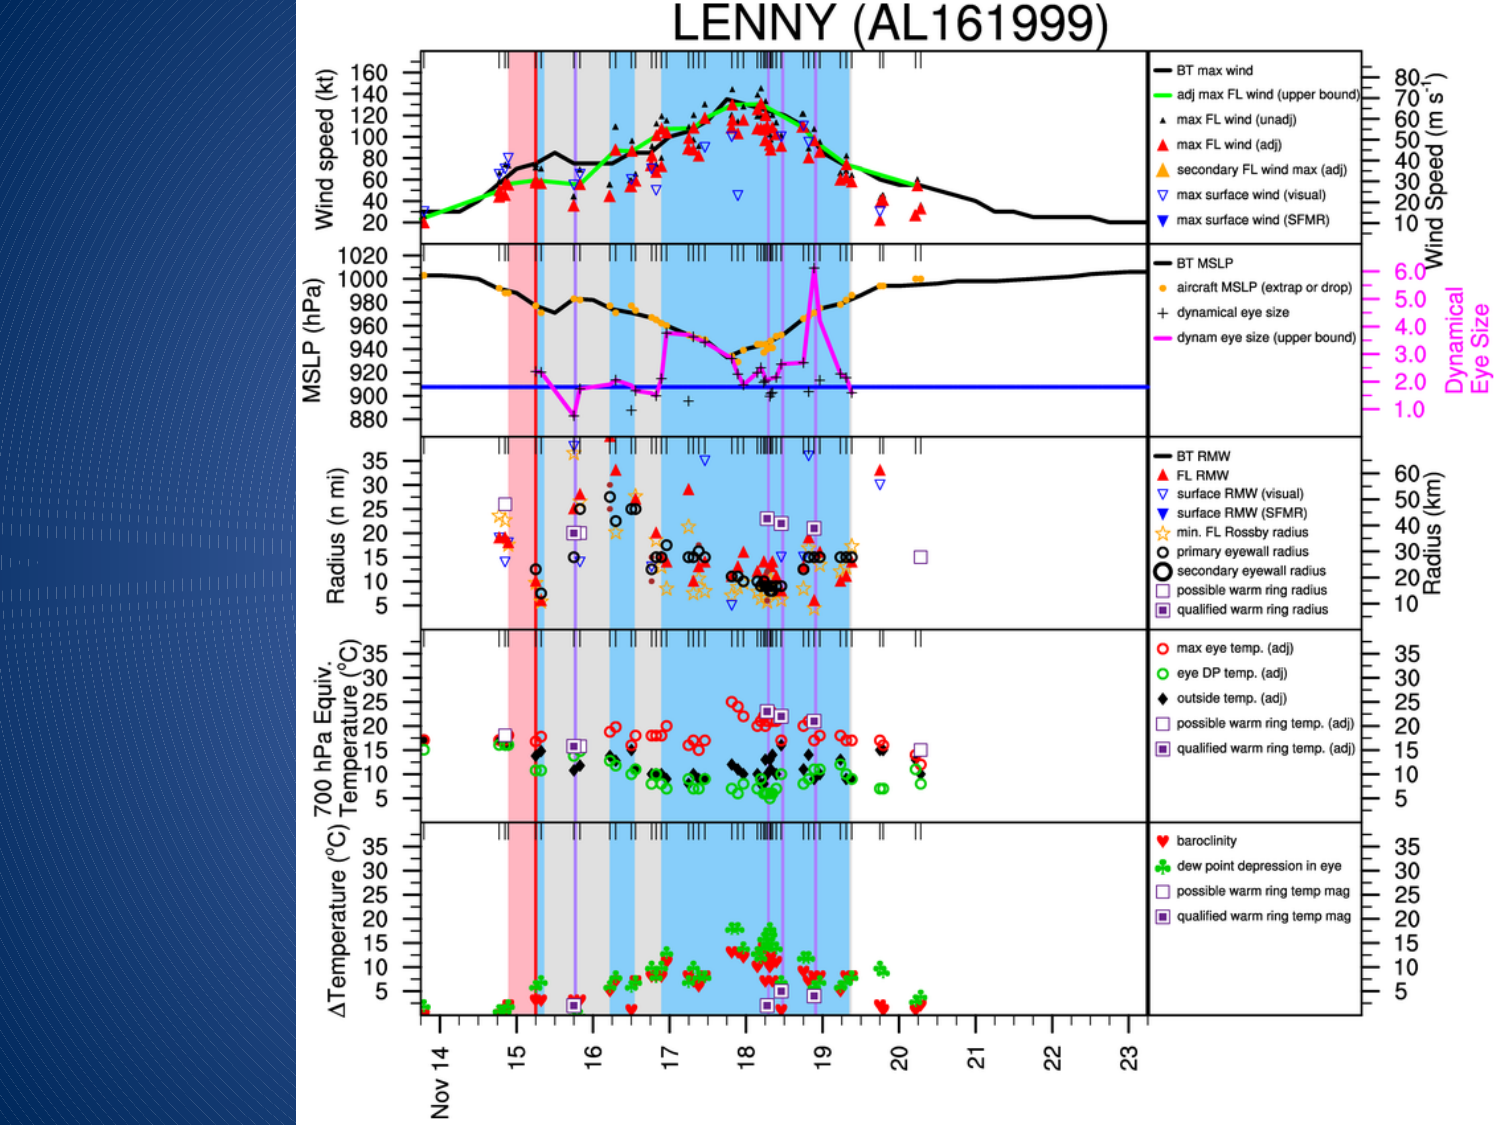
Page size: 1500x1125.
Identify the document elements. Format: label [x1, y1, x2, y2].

picture [296, 0, 1500, 1125]
